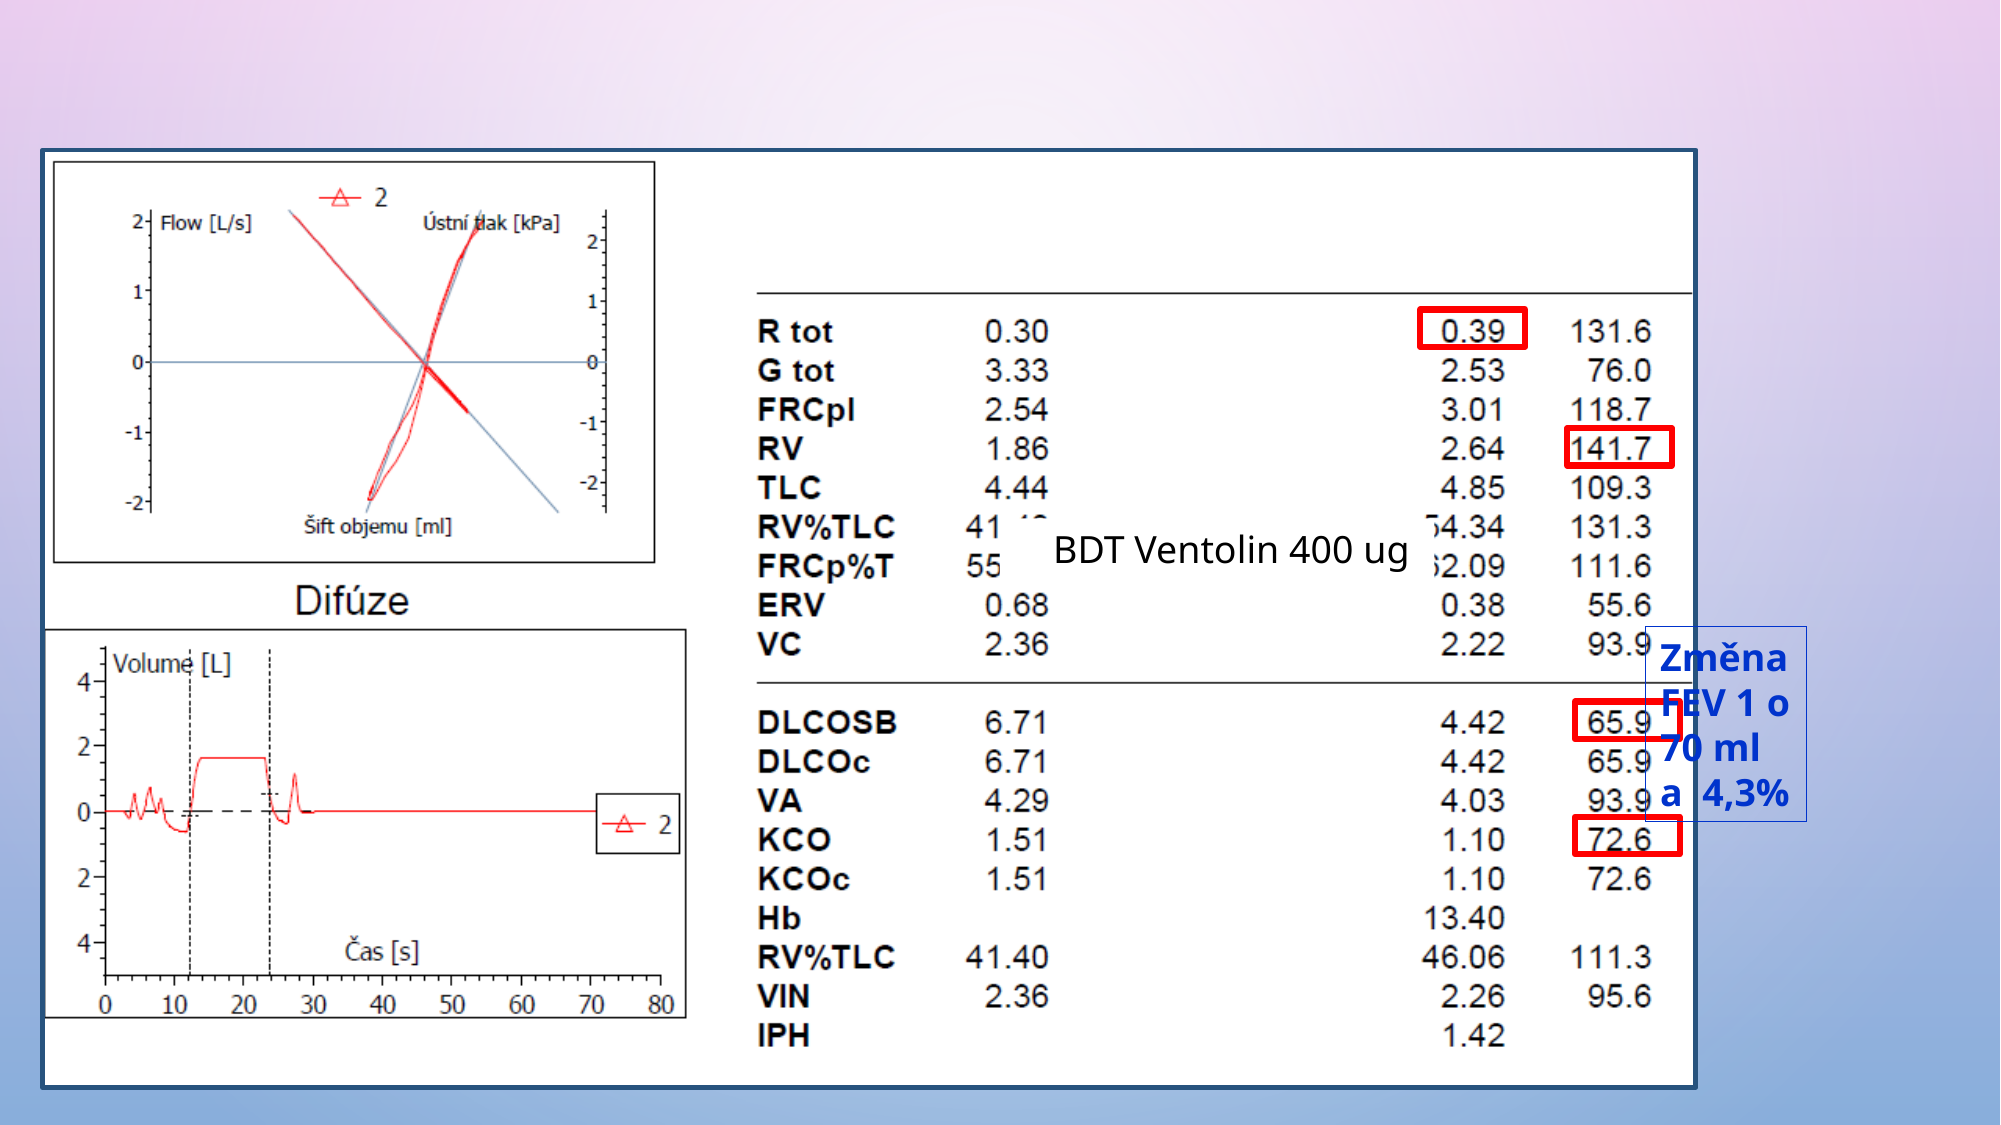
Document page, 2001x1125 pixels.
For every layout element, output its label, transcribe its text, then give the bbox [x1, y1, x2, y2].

picture [44, 151, 1694, 1086]
table_header Zobrazovací metody [0, 0, 2000, 615]
text_box Změna FEV 1 o 70 ml a 4,3% [1697, 626, 1807, 822]
